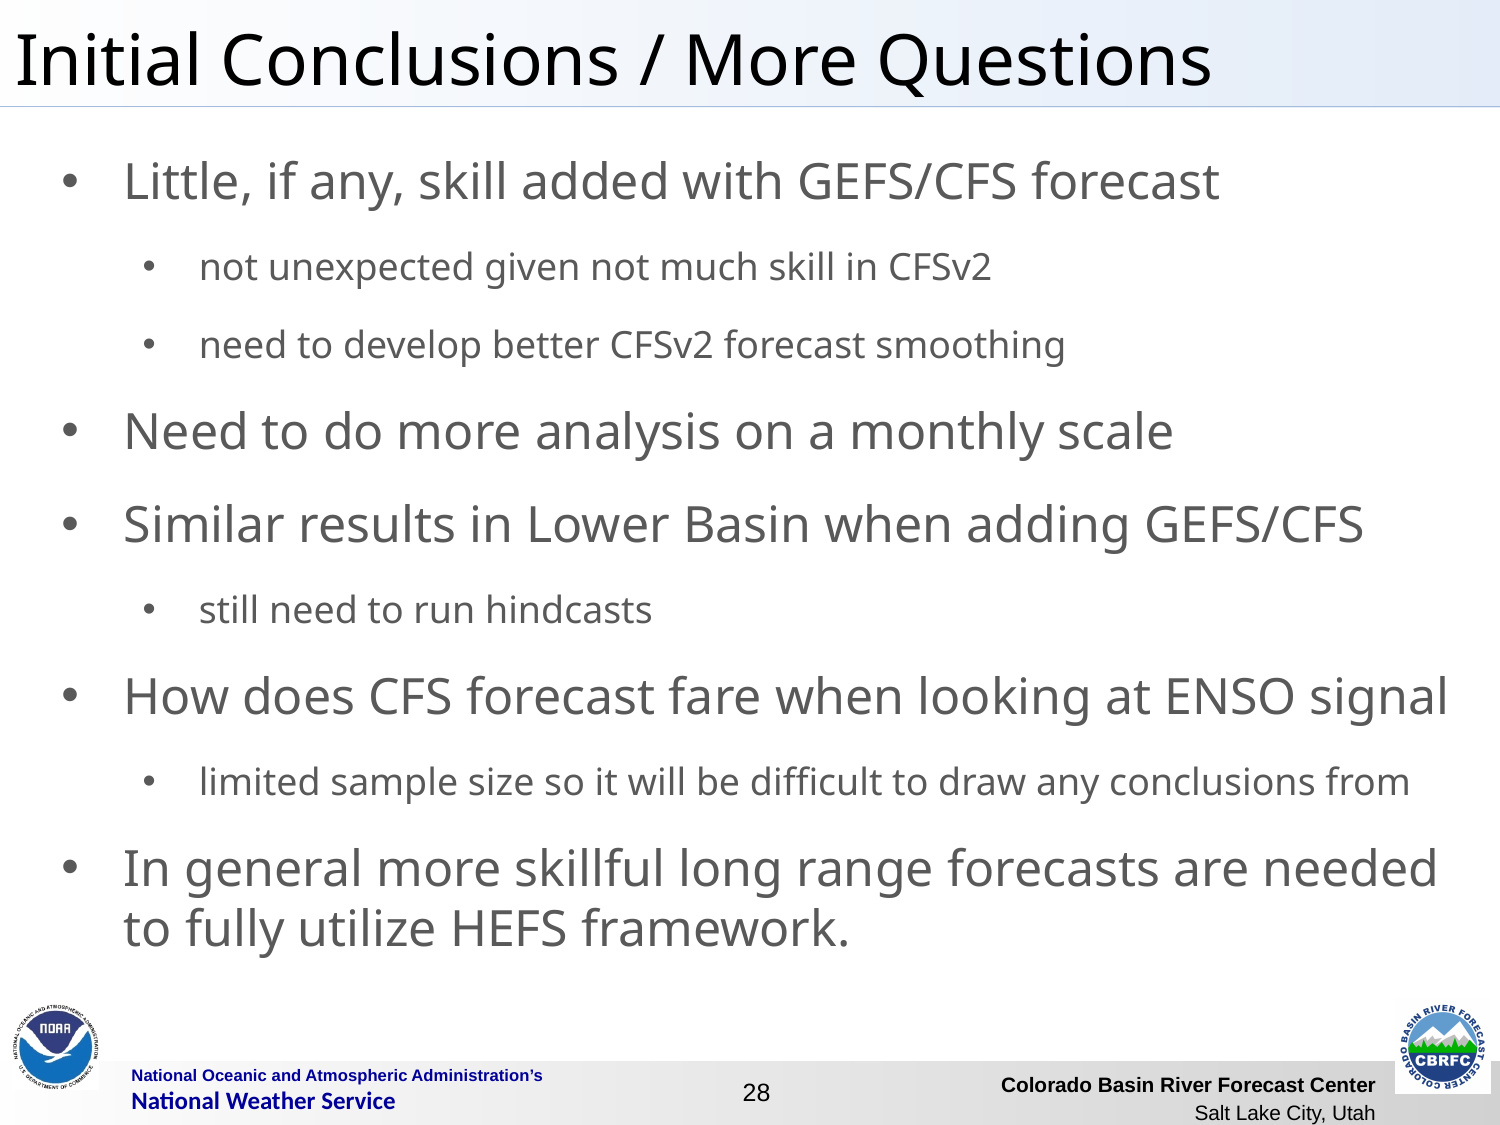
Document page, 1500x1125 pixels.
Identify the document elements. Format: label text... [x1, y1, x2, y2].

picture [12, 1003, 99, 1090]
list Little, if any, skill added with GEFS/CFS forecast not unexpected given not much skill in CFSv2 need to develop better CFSv2 forecast smoothing Need to do more analysis on a monthly scale Similar results in Lower Basin when adding GEFS/CFS still need to run hindcasts How does CFS forecast fare when looking at ENSO signal limited sample size so it will be difficult to draw any conclusions from In general more skillful long range forecasts are needed to fully utilize HEFS framework. [33, 134, 1466, 1000]
title Initial Conclusions / More Questions [0, 0, 1500, 109]
picture [1395, 998, 1491, 1094]
